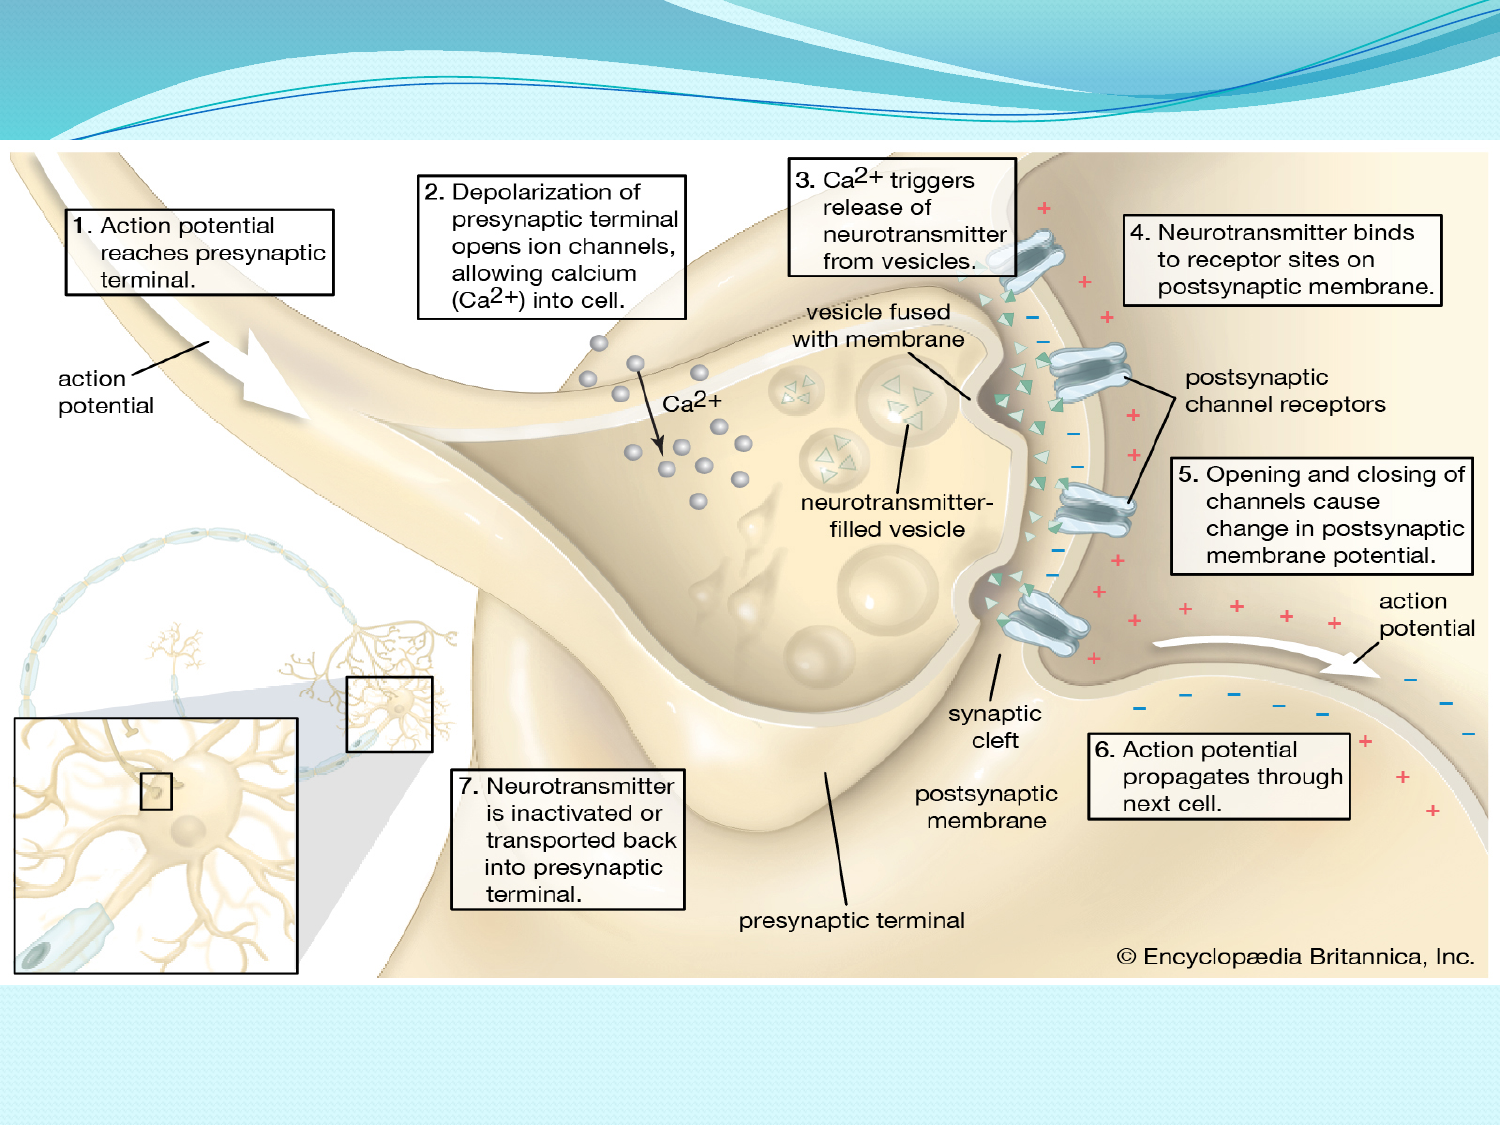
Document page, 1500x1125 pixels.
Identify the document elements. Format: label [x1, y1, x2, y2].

picture [0, 140, 1500, 985]
